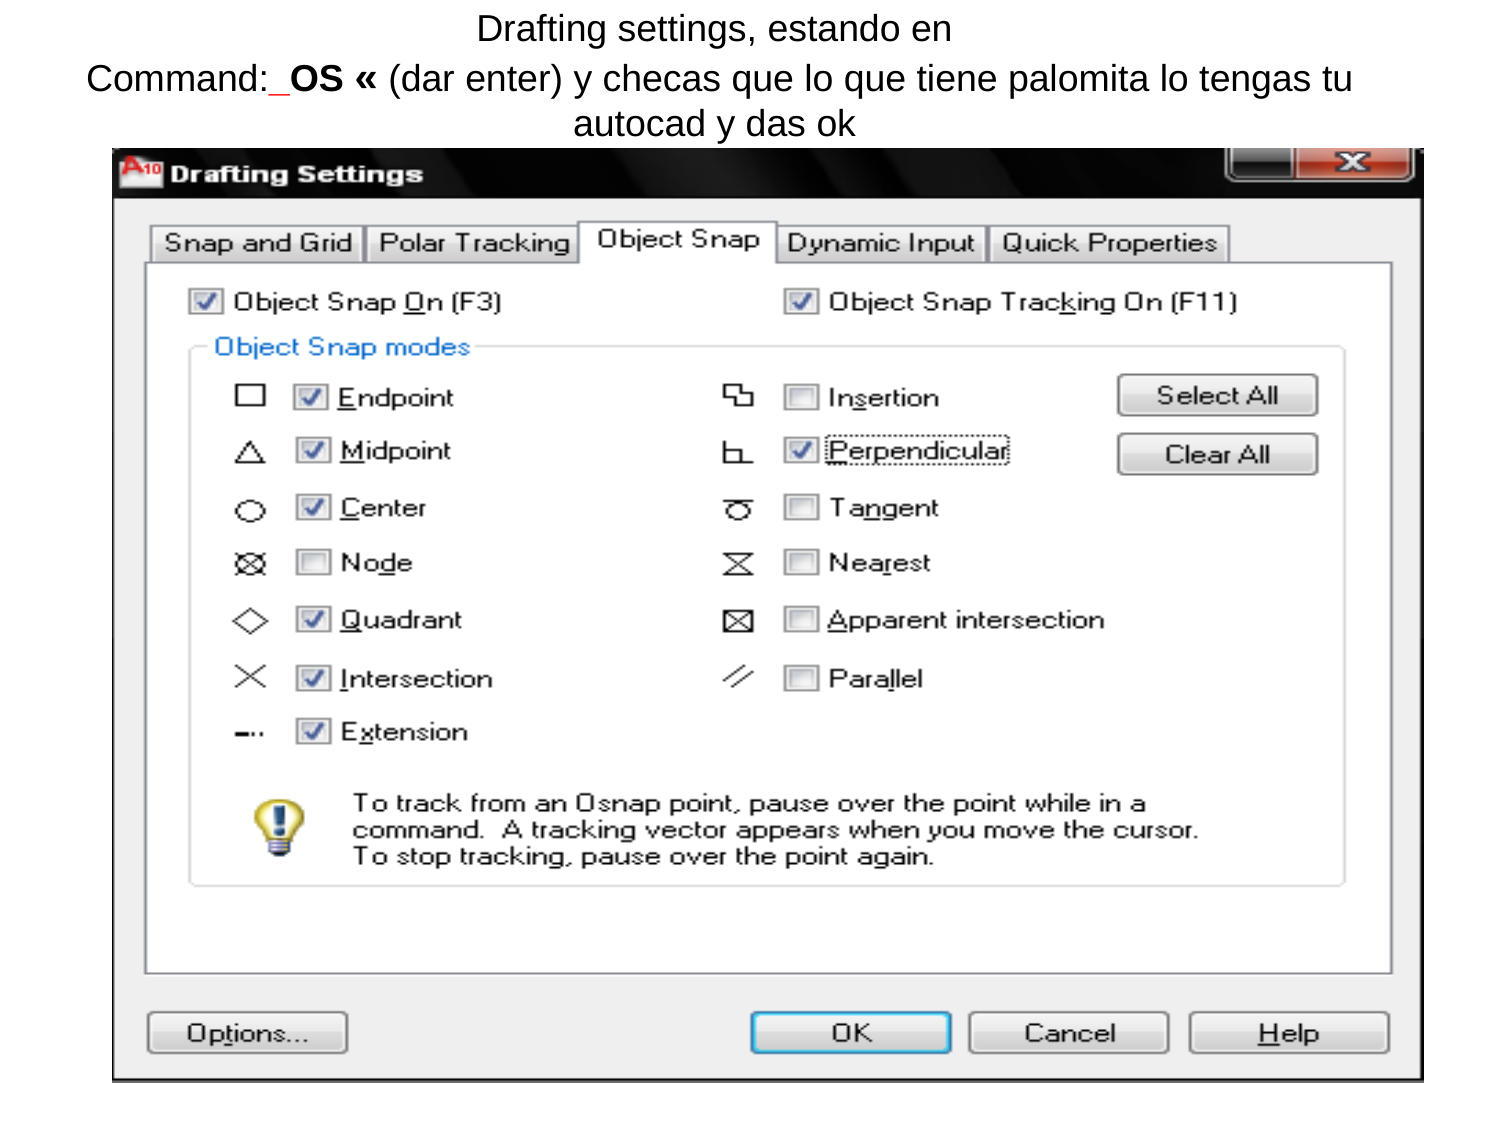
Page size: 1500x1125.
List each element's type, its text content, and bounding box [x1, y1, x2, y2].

picture [111, 148, 1424, 1083]
title Drafting settings, estando en Command:_OS « (dar enter) y checas que lo que tiene palomita lo tengas tu autocad y das ok [29, 0, 1400, 150]
